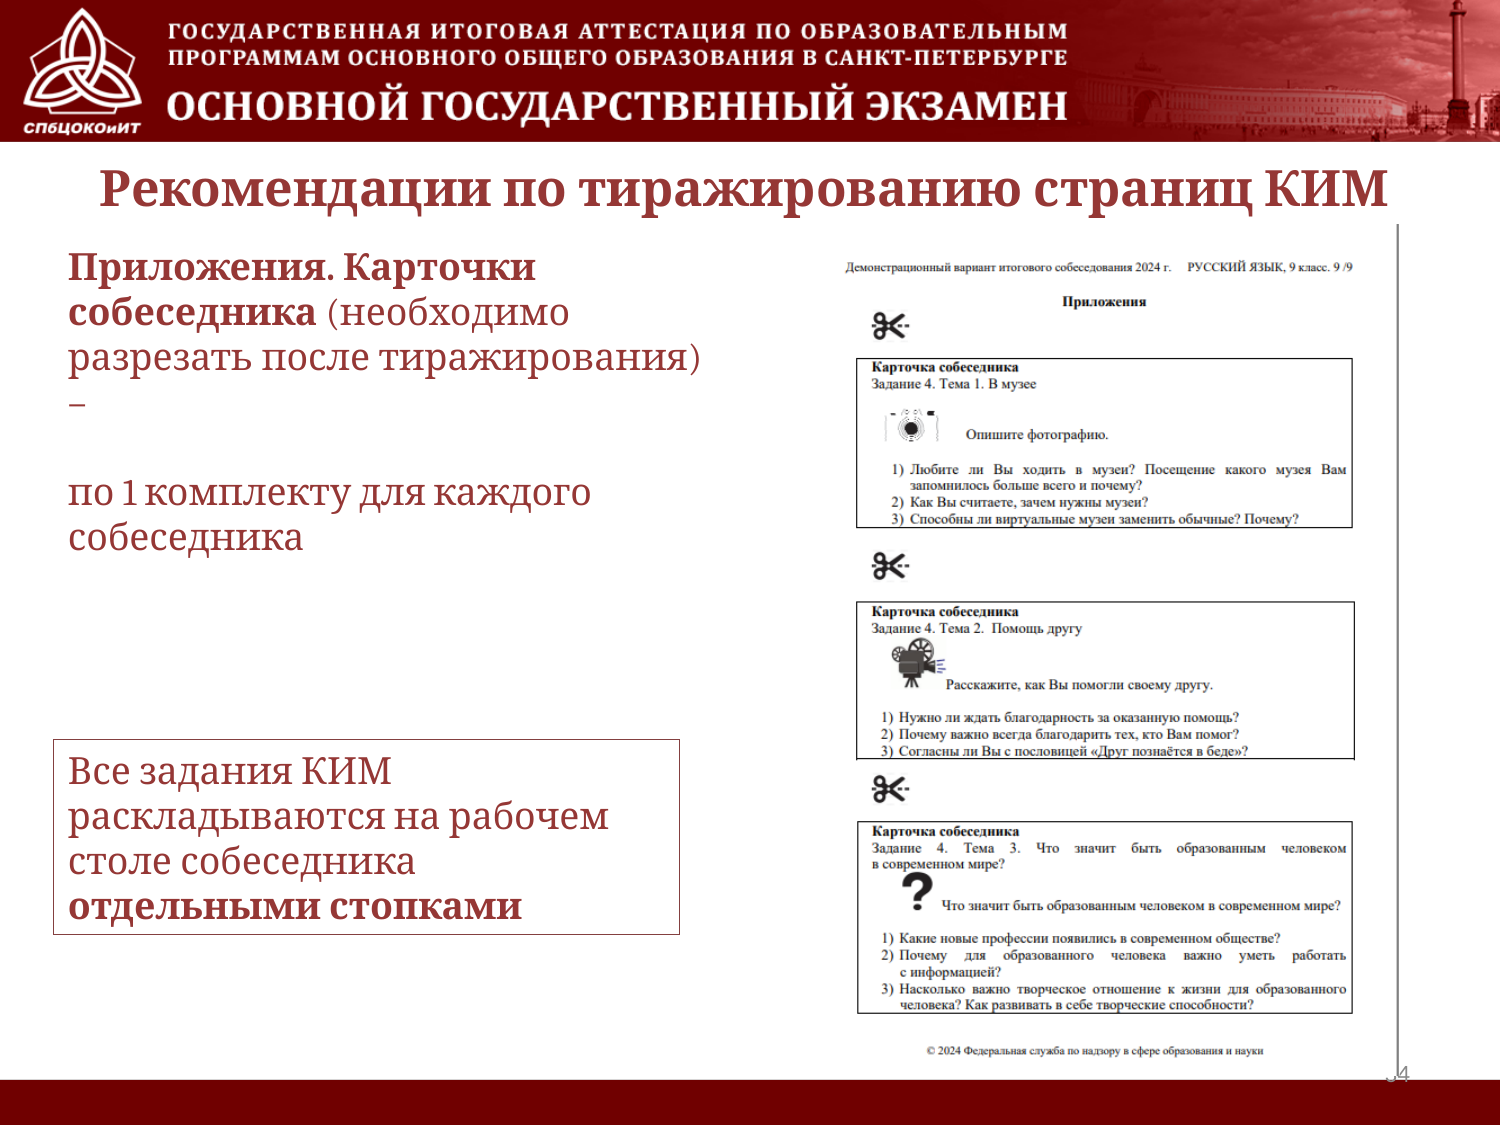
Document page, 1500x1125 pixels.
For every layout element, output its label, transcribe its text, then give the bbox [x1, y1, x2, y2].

picture [0, 0, 1500, 148]
text_box Все задания КИМ раскладываются на рабочем столе собеседника отдельными стопками [53, 739, 680, 935]
picture [0, 224, 1500, 1125]
text_box Приложения. Карточки собеседника (необходимо разрезать после тиражирования) – по 1 комплекту для каждого собеседника [53, 235, 739, 656]
slide_number 34 [1074, 1042, 1425, 1103]
text_box Рекомендации по тиражированию страниц КИМ [0, 148, 1500, 224]
